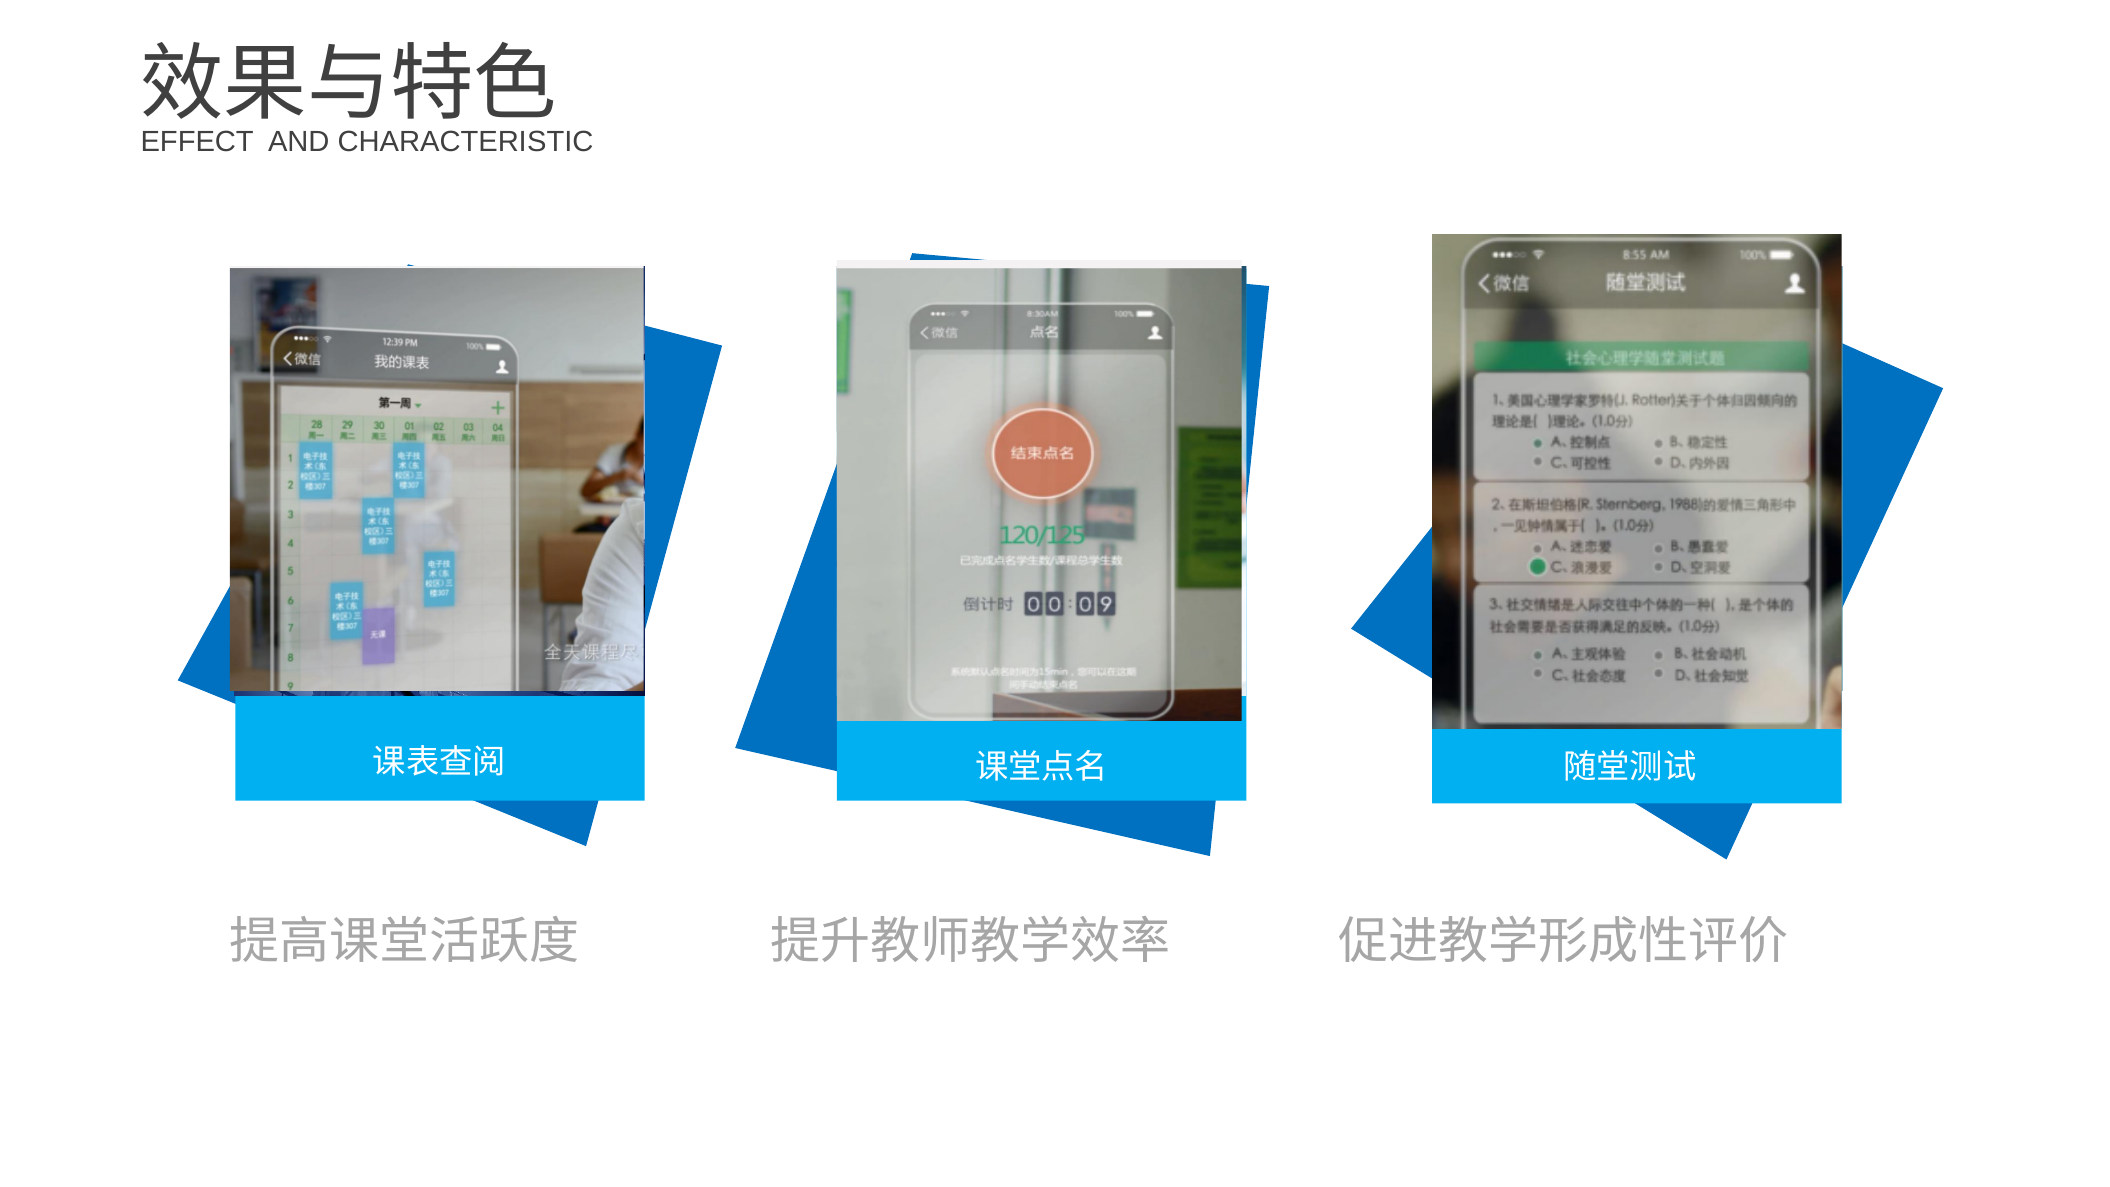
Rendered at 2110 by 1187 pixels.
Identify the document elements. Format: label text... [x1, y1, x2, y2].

text_box [1242, 265, 1247, 697]
text_box EFFECT AND CHARACTERISTIC [140, 122, 602, 158]
text_box [646, 325, 723, 626]
text_box 课表查阅 [372, 720, 506, 781]
text_box [1432, 729, 1842, 804]
picture [836, 234, 1242, 720]
text_box [735, 466, 836, 771]
text_box 随堂测试 [1563, 729, 1697, 786]
text_box [235, 697, 645, 801]
text_box 效果与特色 [140, 28, 789, 129]
text_box [1844, 344, 1944, 604]
text_box [1247, 283, 1270, 500]
text_box [1636, 804, 1752, 860]
text_box [177, 587, 235, 704]
text_box 课堂点名 [975, 725, 1109, 786]
text_box [474, 801, 599, 847]
text_box [1351, 527, 1431, 678]
text_box [836, 697, 1247, 801]
text_box 提高课堂活跃度 提升教师教学效率 促进教学形成性评价 [229, 908, 1909, 969]
text_box [233, 265, 646, 697]
picture [1431, 234, 1842, 728]
text_box [968, 801, 1216, 857]
picture [229, 266, 644, 691]
